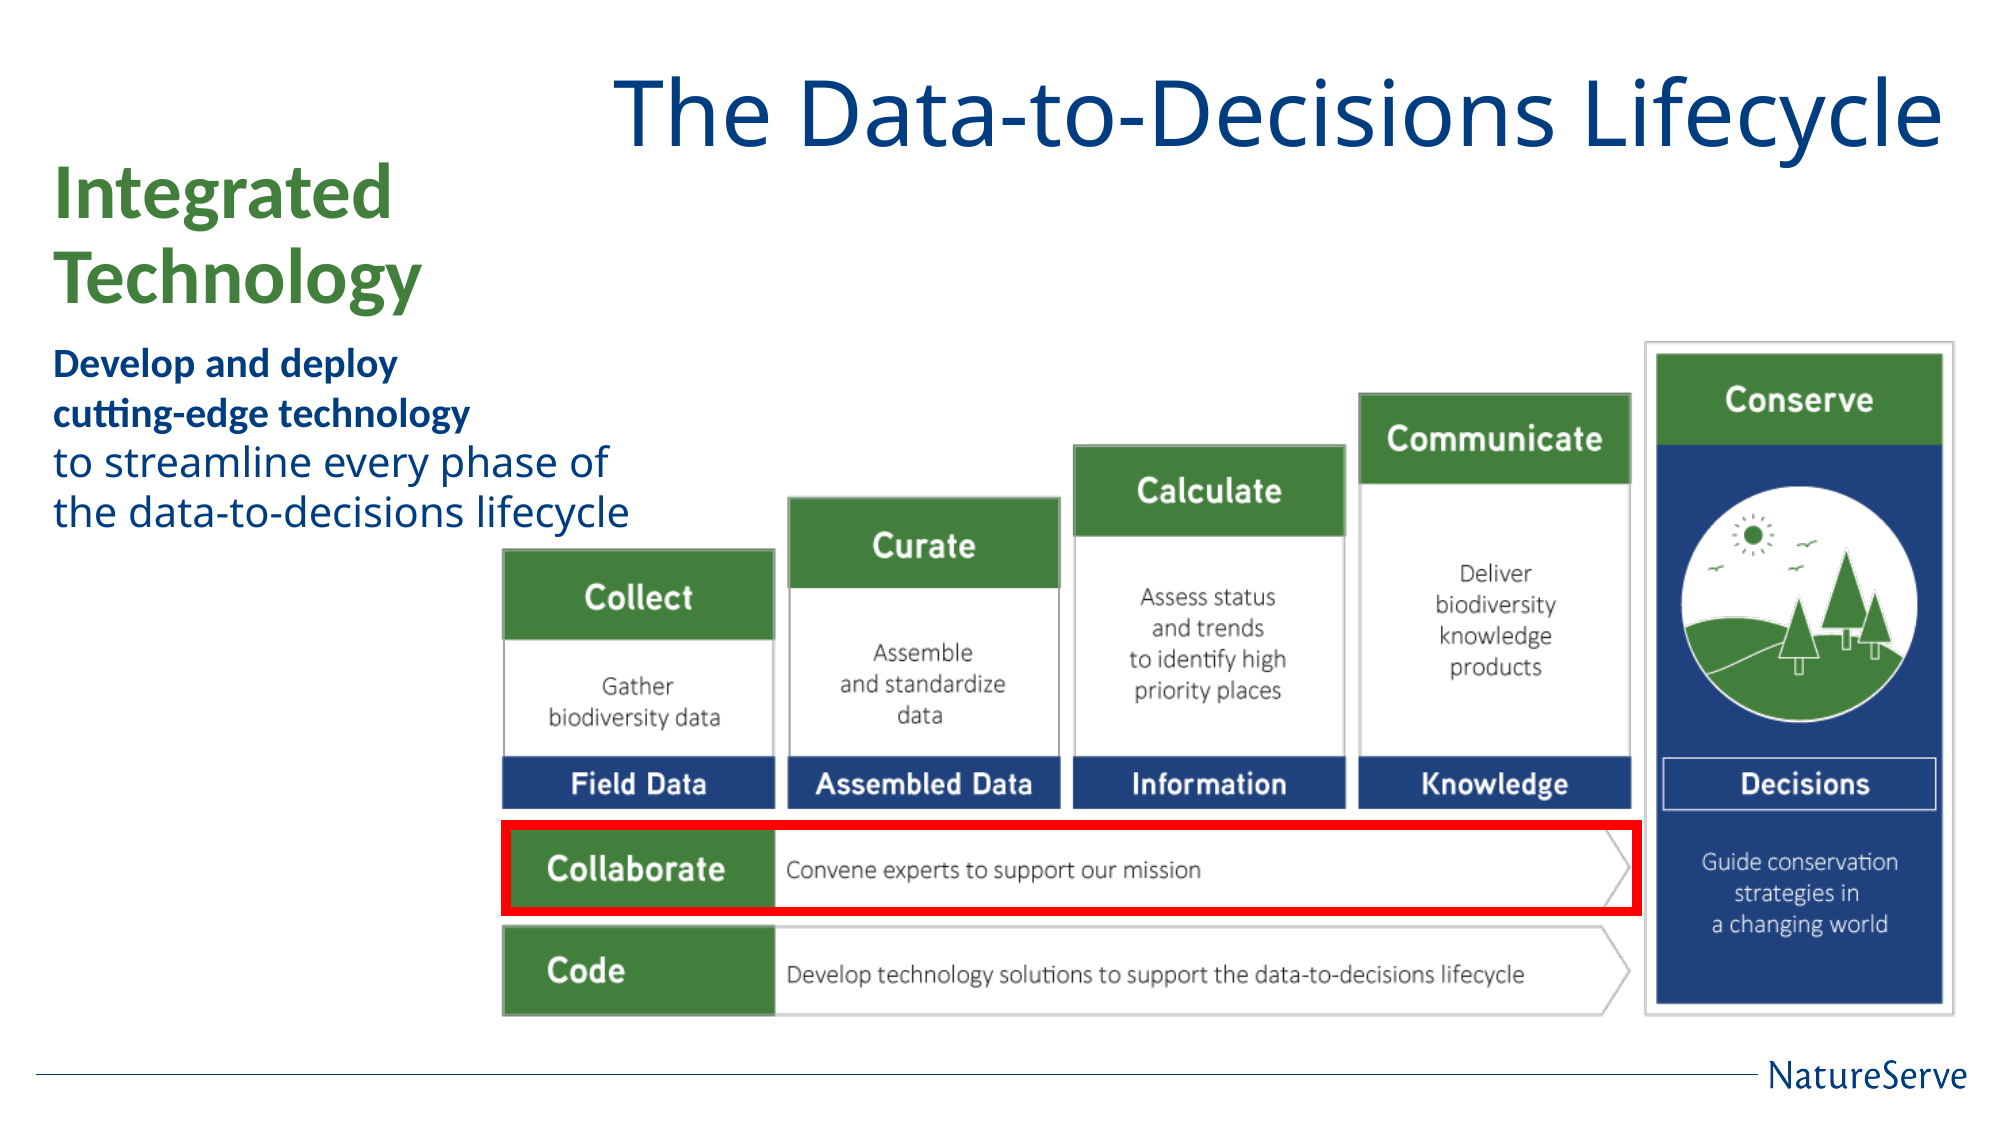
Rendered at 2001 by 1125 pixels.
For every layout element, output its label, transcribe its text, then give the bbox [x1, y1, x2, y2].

text_box Develop and deploy cutting-edge technology to streamline every phase of the data-to-decisions lifecycle [38, 329, 490, 794]
picture [490, 328, 1965, 1034]
title The Data-to-Decisions Lifecycle [137, 59, 1962, 278]
picture [1758, 1048, 1978, 1101]
text_box Integrated Technology [38, 136, 669, 329]
